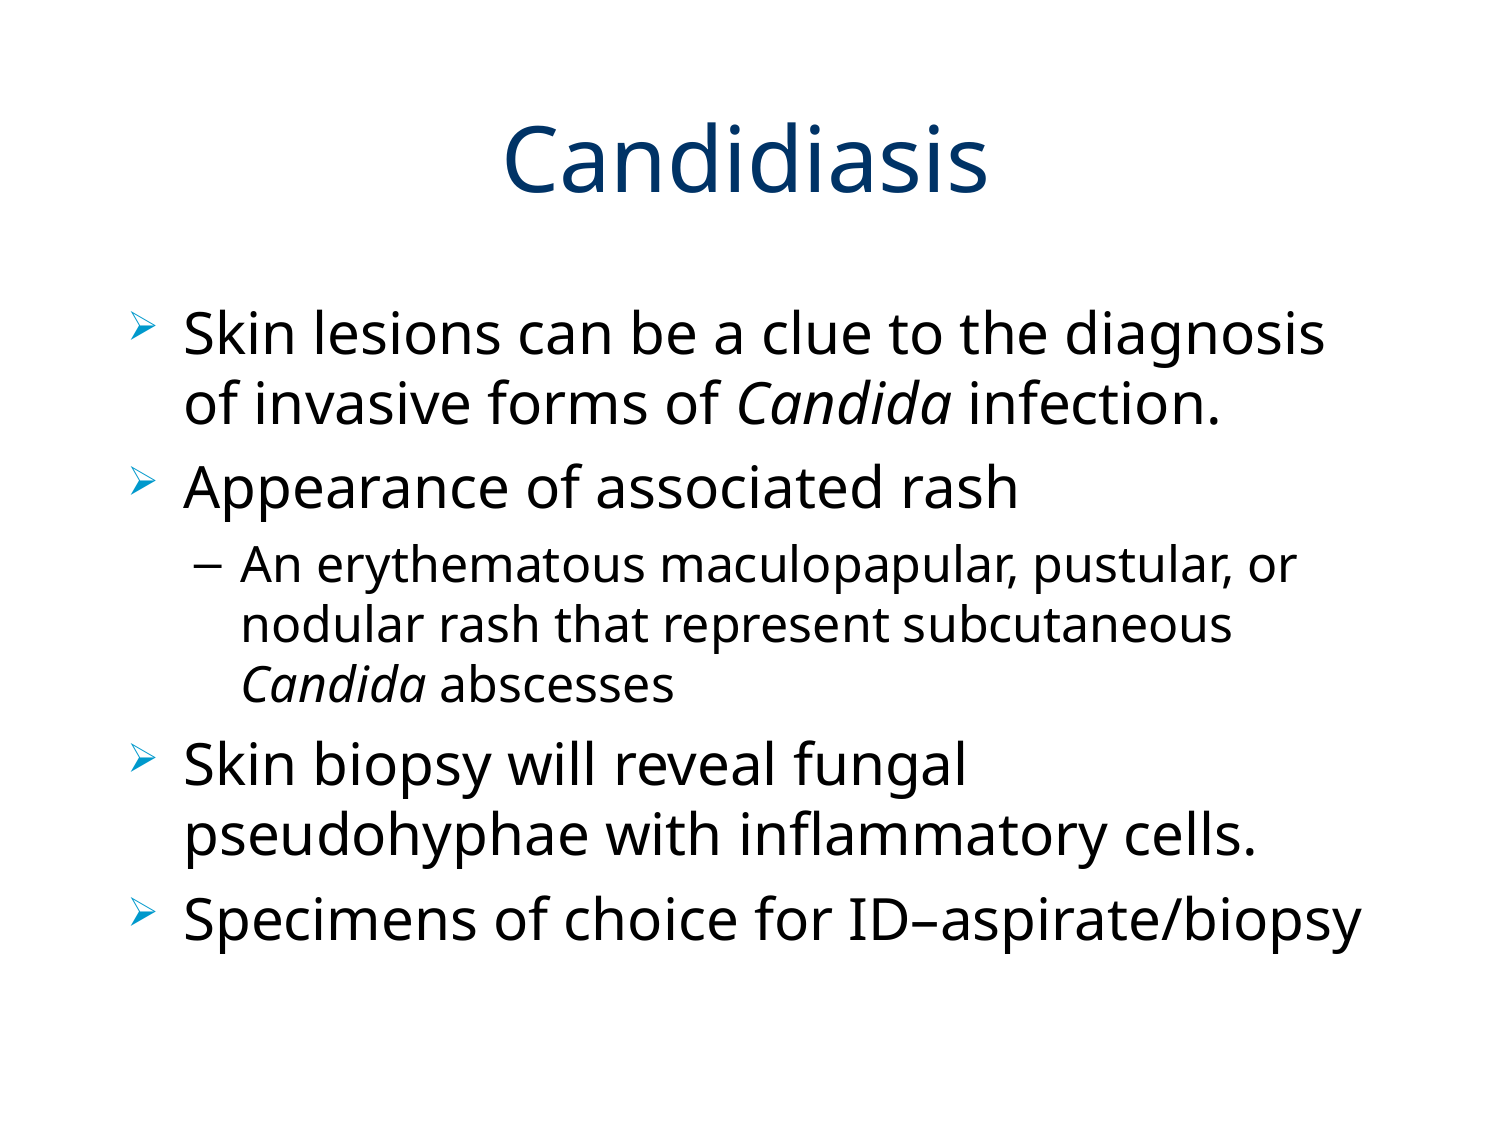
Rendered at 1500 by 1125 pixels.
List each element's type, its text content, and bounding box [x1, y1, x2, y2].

title Candidiasis [108, 0, 1384, 313]
list Skin lesions can be a clue to the diagnosis of invasive forms of Candida infection. Appearance of associated rash An erythematous maculopapular, pustular, or nodular rash that represent subcutaneous Candida abscesses Skin biopsy will reveal fungal pseudohyphae with inflammatory cells. Specimens of choice for ID–aspirate/biopsy [112, 287, 1388, 1088]
